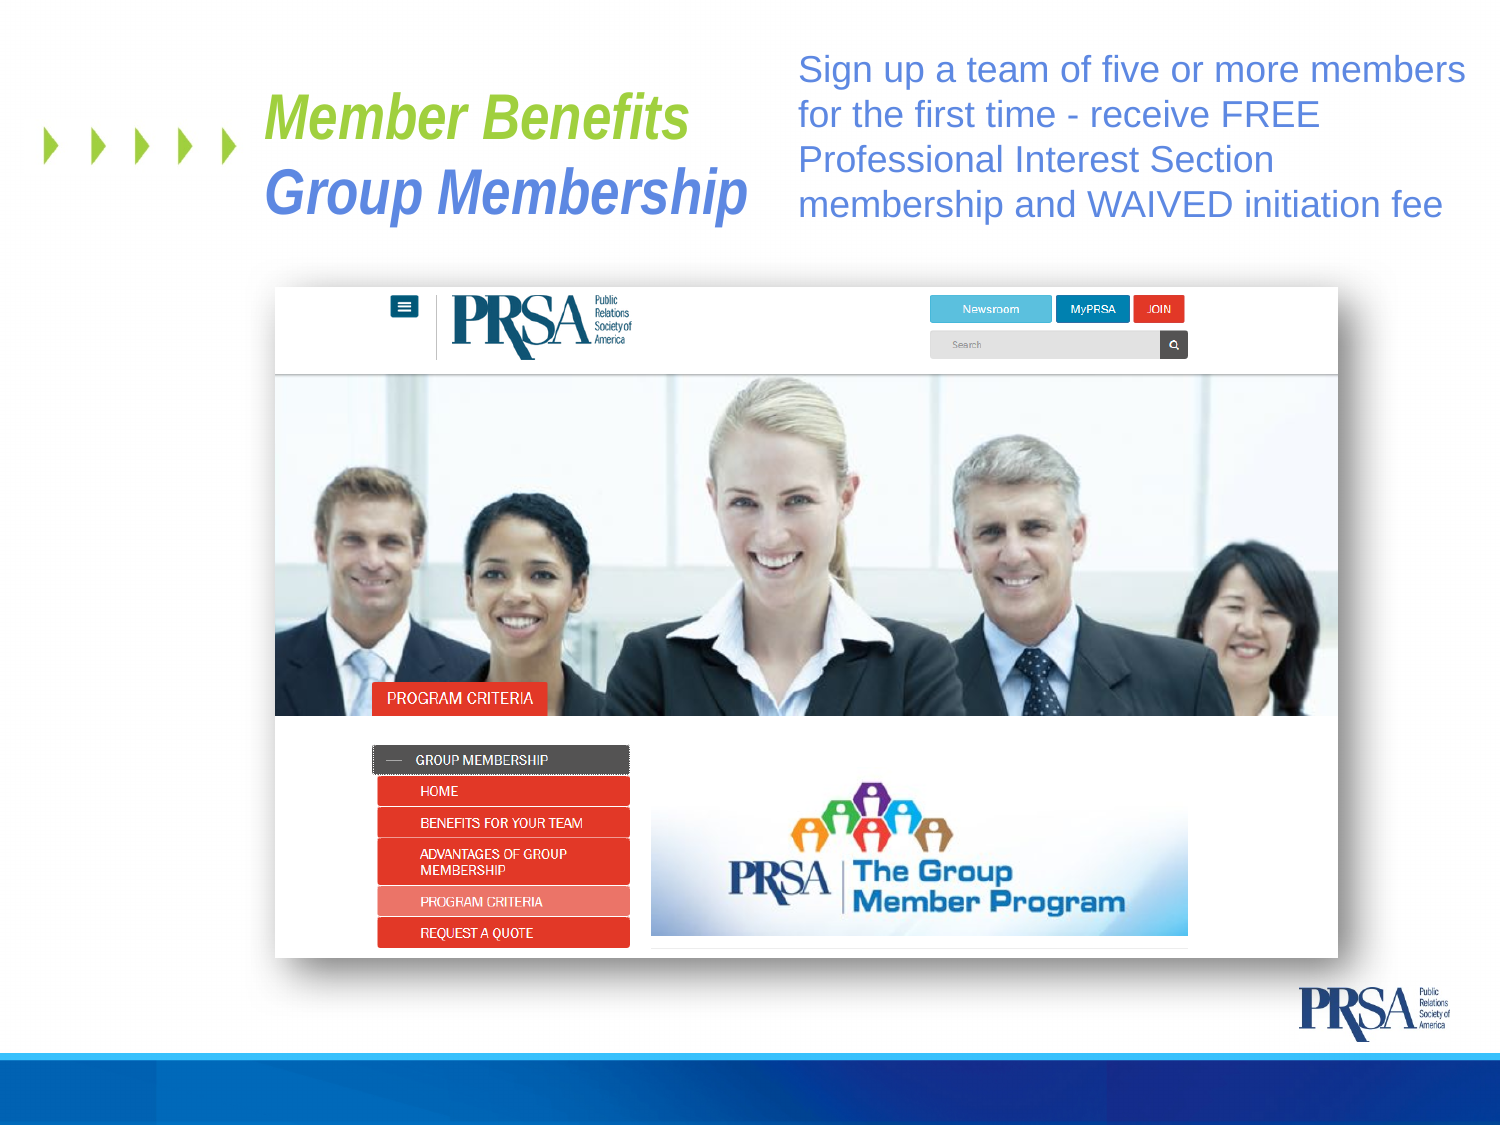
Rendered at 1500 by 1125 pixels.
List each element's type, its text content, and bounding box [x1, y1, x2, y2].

list Member Benefits Group Membership [249, 82, 1419, 275]
picture [0, 0, 1500, 1125]
text_box Sign up a team of five or more members for the first time - receive FREE Professional Interest Section membership and WAIVED initiation fee [783, 37, 1496, 233]
